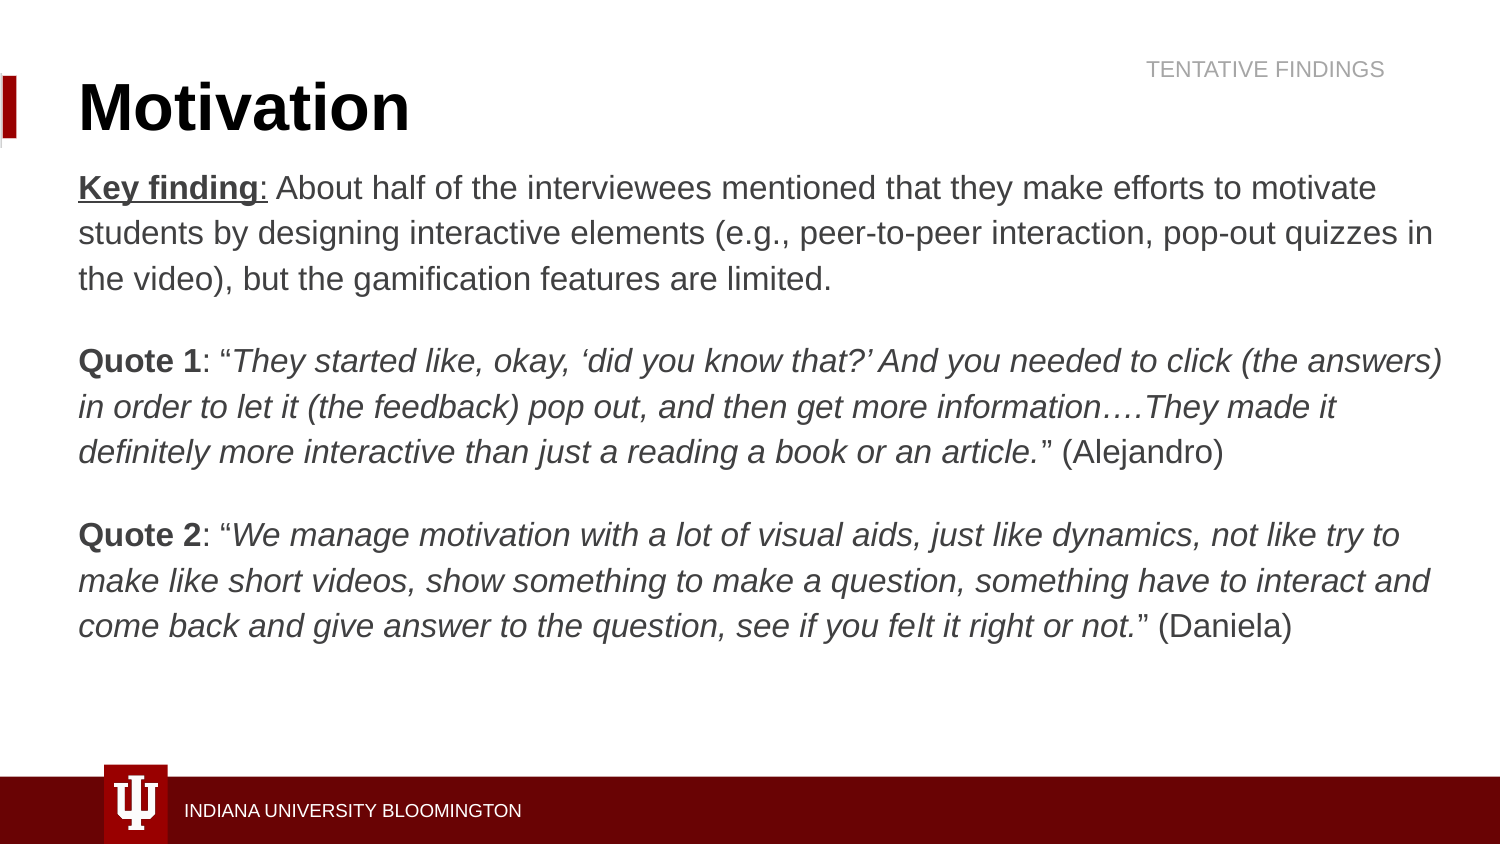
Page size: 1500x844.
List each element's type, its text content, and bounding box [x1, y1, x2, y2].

text_box Key finding: About half of the interviewees mentioned that they make efforts to motivate students by designing interactive elements (e.g., peer-to-peer interaction, pop-out quizzes in the video), but the gamification features are limited. Quote 1: “They started like, okay, ‘did you know that?’ And you needed to click (the answers) in order to let it (the feedback) pop out, and then get more information….They made it definitely more interactive than just a reading a book or an article.” (Alejandro) Quote 2: “We manage motivation with a lot of visual aids, just like dynamics, not like try to make like short videos, show something to make a question, something have to interact and come back and give answer to the question, see if you felt it right or not.” (Daniela) [70, 152, 1459, 691]
picture [114, 775, 158, 830]
title Motivation [70, 39, 1346, 152]
text_box TENTATIVE FINDINGS [800, 46, 1393, 90]
picture [0, 73, 39, 148]
